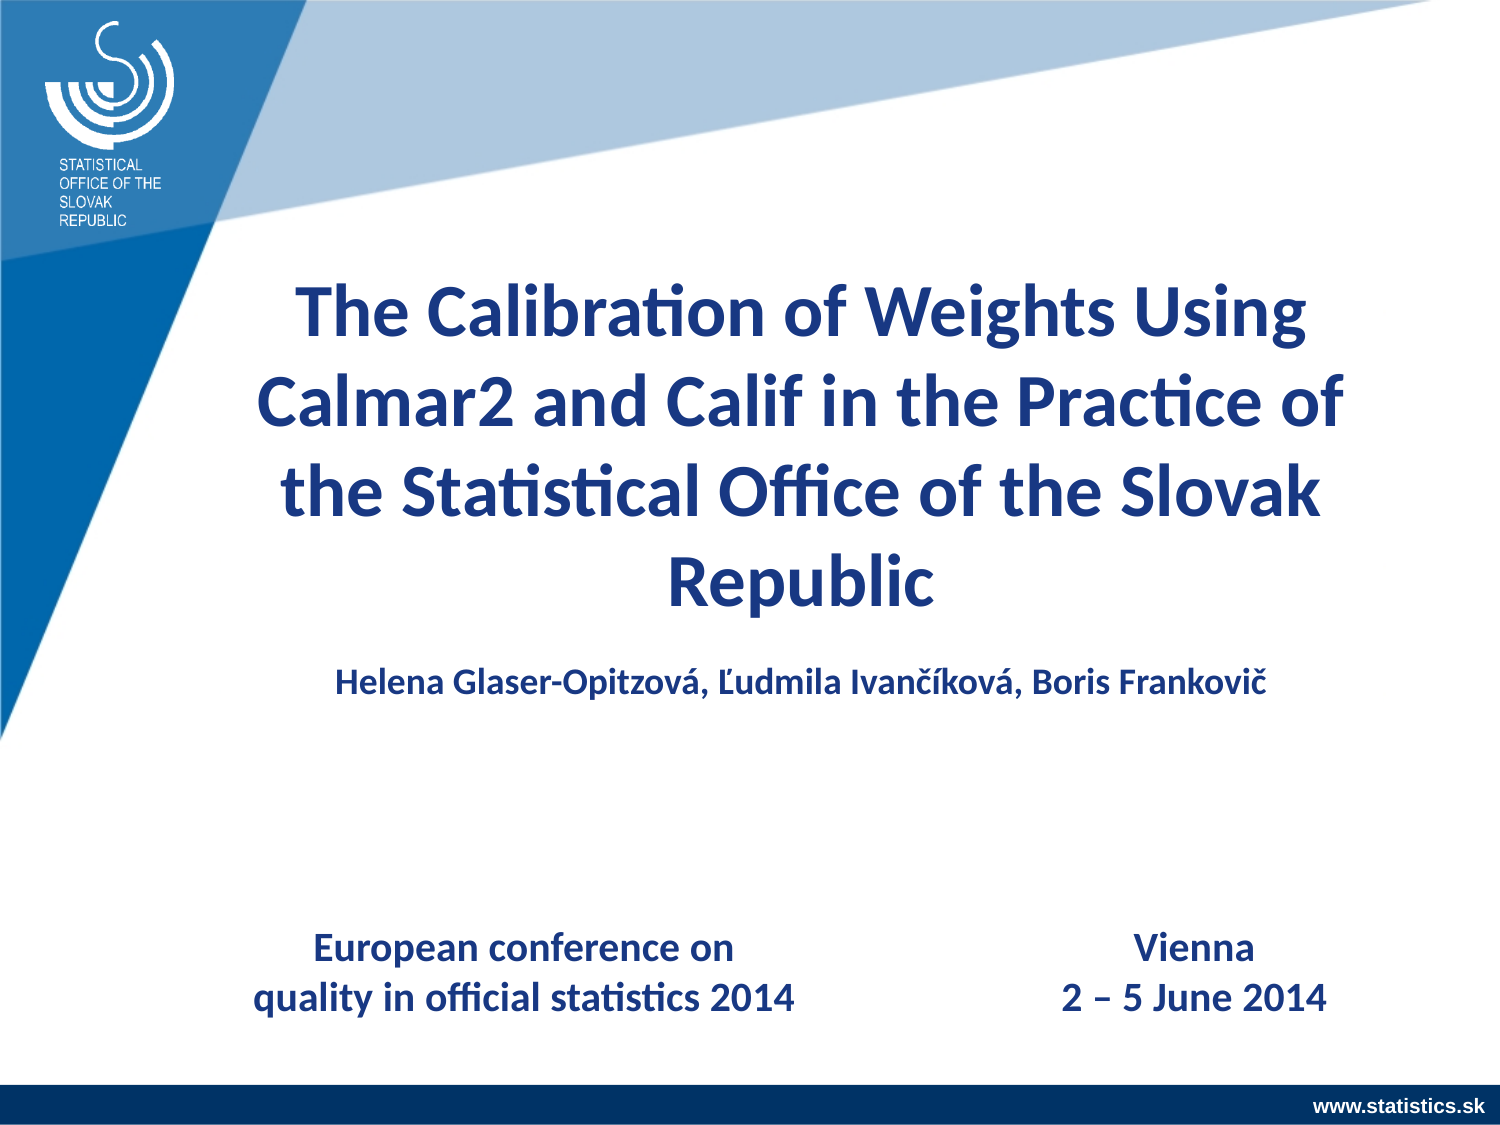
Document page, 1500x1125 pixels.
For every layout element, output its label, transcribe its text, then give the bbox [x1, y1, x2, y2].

title The Calibration of Weights Using Calmar2 and Calif in the Practice of the Statistical Office of the Slovak Republic Helena Glaser-Opitzová, Ľudmila Ivančíková, Boris Frankovič [220, 254, 1383, 727]
picture [0, 0, 1500, 842]
text_box European conference on quality in official statistics 2014 [234, 912, 814, 1028]
text_box Vienna 2 – 5 June 2014 [904, 912, 1485, 1028]
